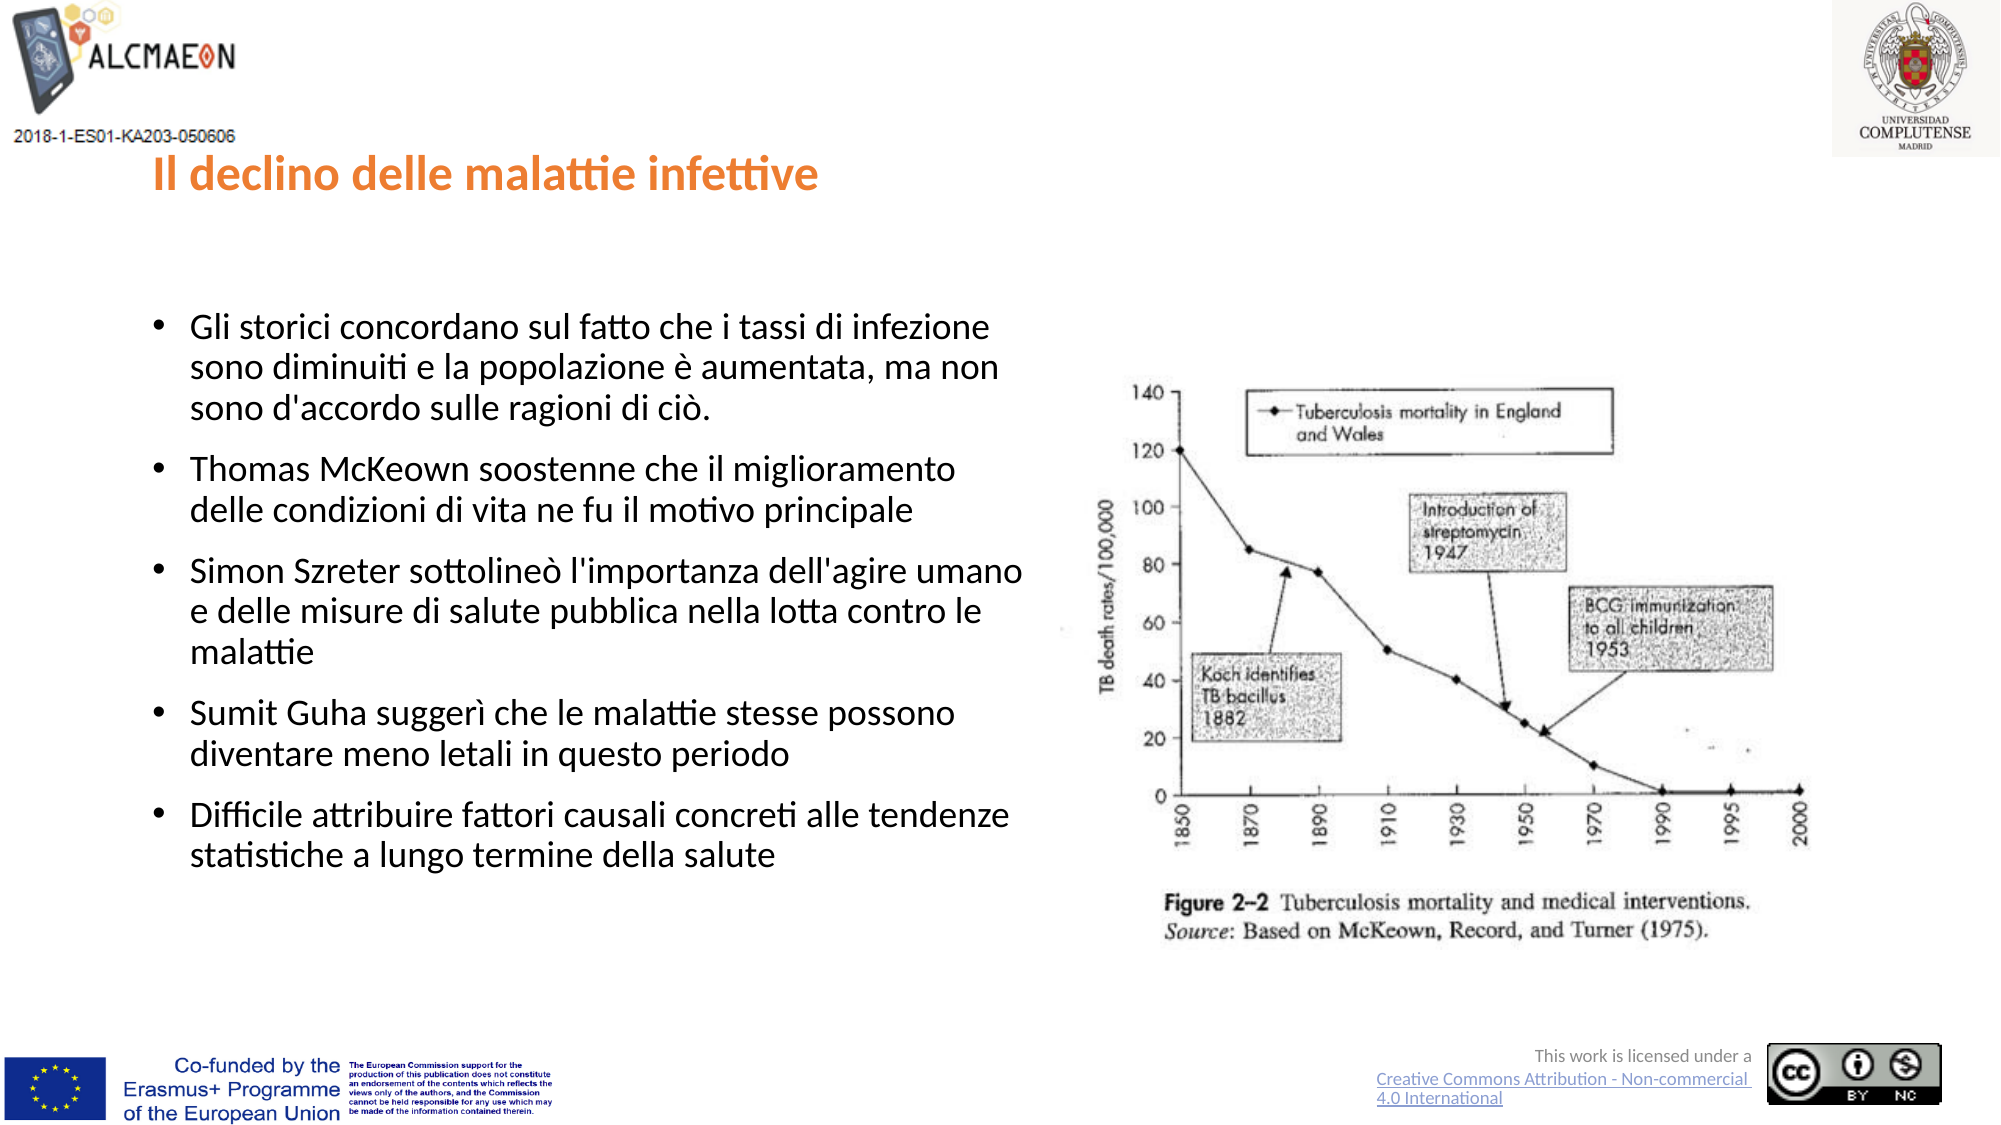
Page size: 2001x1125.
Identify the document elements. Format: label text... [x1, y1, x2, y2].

picture [1048, 363, 1863, 950]
title Il declino delle malattie infettive [137, 88, 1863, 307]
picture [0, 0, 248, 157]
picture [0, 1052, 559, 1125]
picture [1832, 0, 2000, 157]
list Gli storici concordano sul fatto che i tassi di infezione sono diminuiti e la popolazione è aumentata, ma non sono d'accordo sulle ragioni di ciò. Thomas McKeown soostenne che il miglioramento delle condizioni di vita ne fu il motivo principale Simon Szreter sottolineò l'importanza dell'agire umano e delle misure di salute pubblica nella lotta contro le malattie Sumit Guha suggerì che le malattie stesse possono diventare meno letali in questo periodo Difficile attribuire fattori causali concreti alle tendenze statistiche a lungo termine della salute [137, 299, 1049, 1014]
picture [1767, 1043, 1942, 1105]
